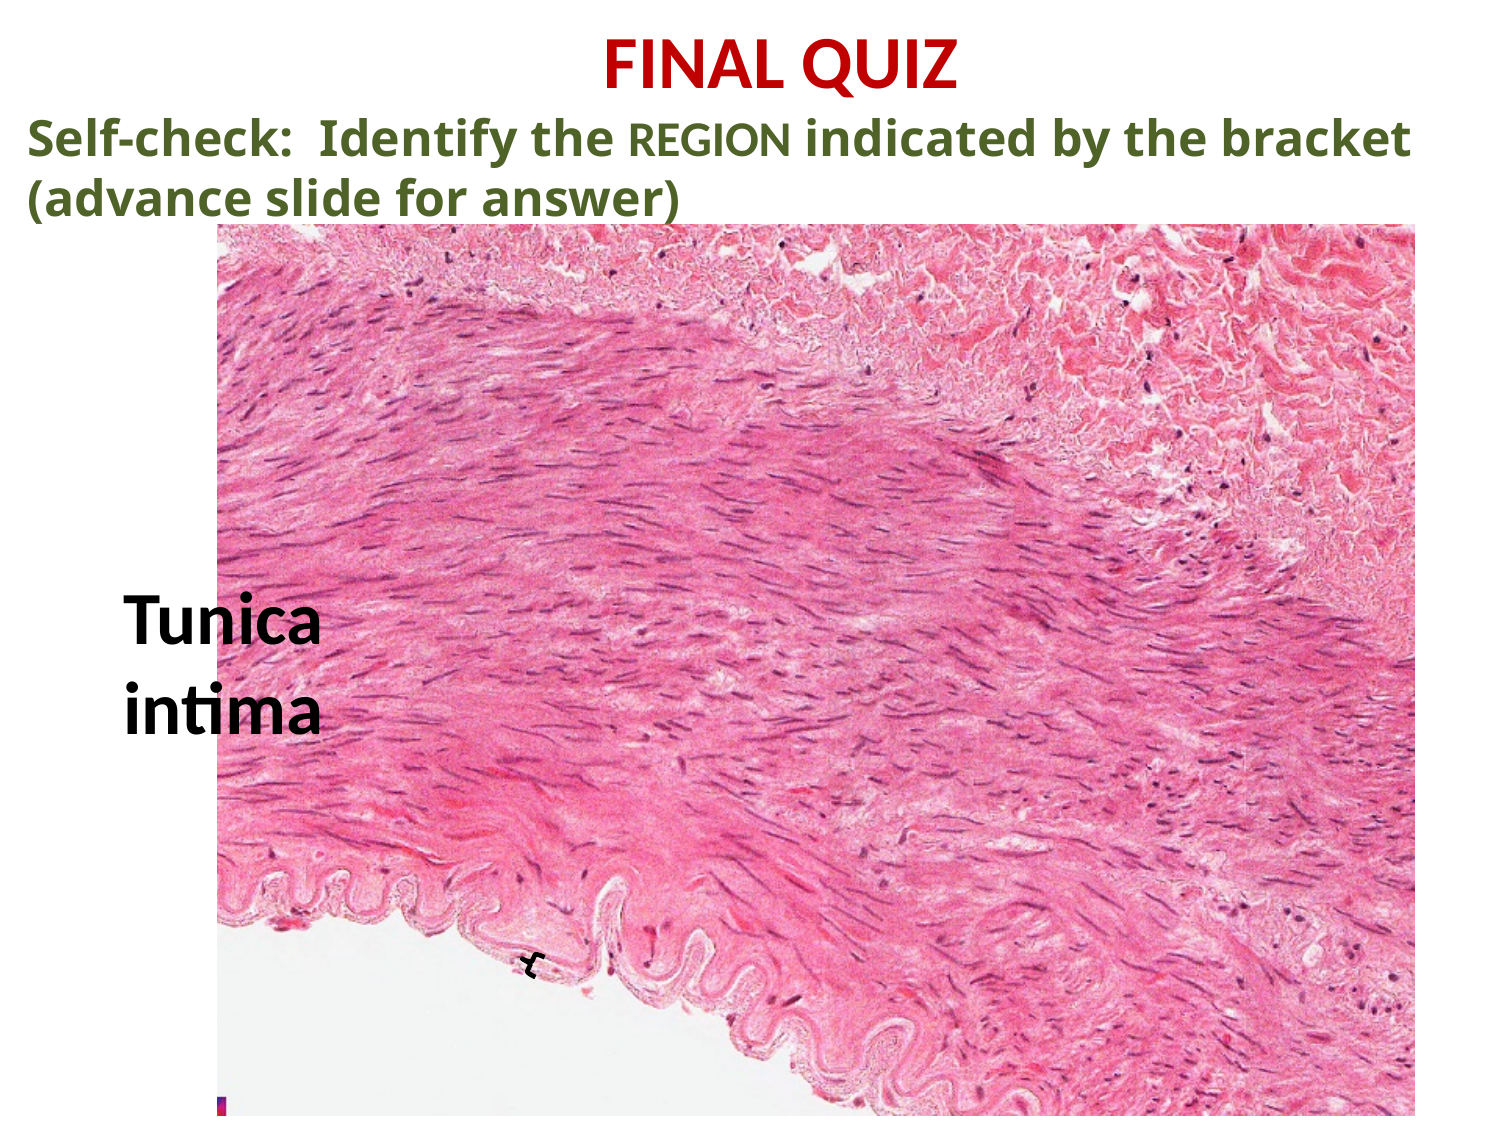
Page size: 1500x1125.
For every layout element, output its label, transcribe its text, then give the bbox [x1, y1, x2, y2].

text_box Tunica intima [9, 562, 212, 758]
text_box Self-check: Identify the REGION indicated by the bracket (advance slide for answer) [12, 99, 1463, 234]
text_box Final quiz [249, 6, 1313, 99]
picture [217, 224, 1415, 1116]
